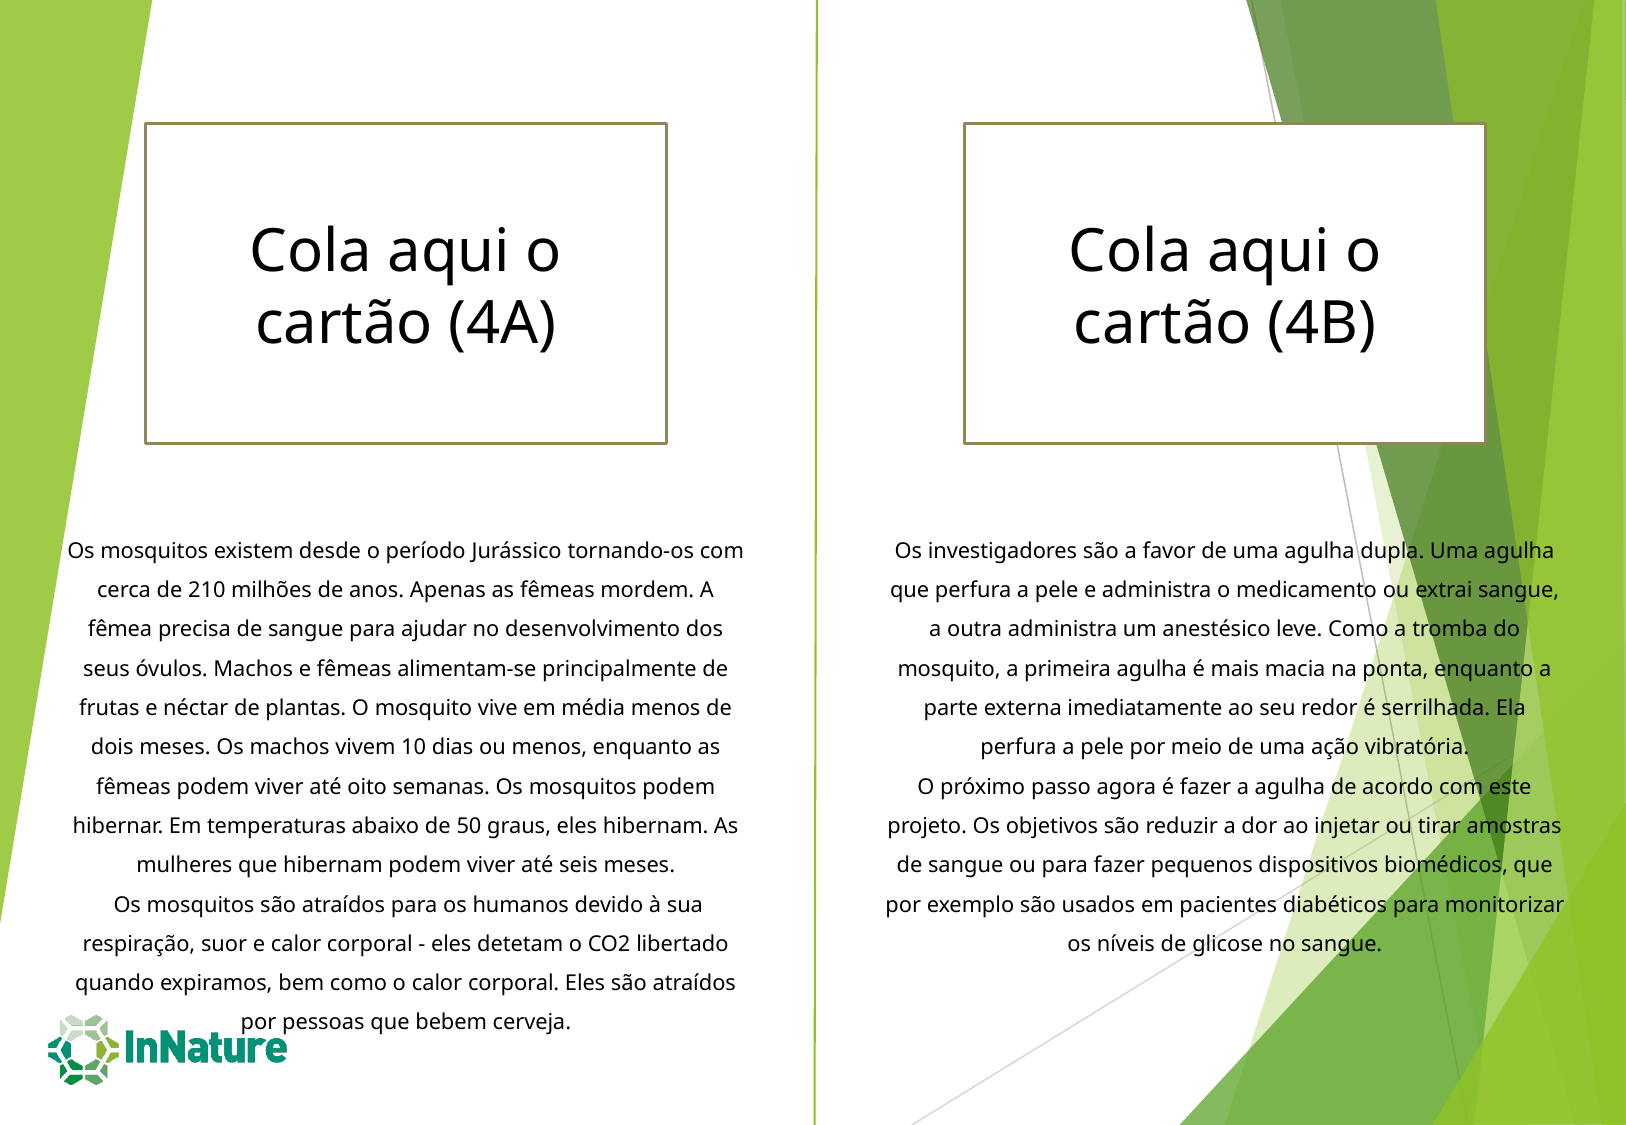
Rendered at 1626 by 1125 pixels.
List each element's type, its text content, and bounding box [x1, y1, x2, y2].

text_box Cola aqui o cartão (4A) [145, 123, 667, 444]
picture [48, 1014, 287, 1085]
text_box Cola aqui o cartão (4B) [964, 123, 1486, 444]
text_box Os mosquitos existem desde o período Jurássico tornando-os com cerca de 210 milhões de anos. Apenas as fêmeas mordem. A fêmea precisa de sangue para ajudar no desenvolvimento dos seus óvulos. Machos e fêmeas alimentam-se principalmente de frutas e néctar de plantas. O mosquito vive em média menos de dois meses. Os machos vivem 10 dias ou menos, enquanto as fêmeas podem viver até oito semanas. Os mosquitos podem hibernar. Em temperaturas abaixo de 50 graus, eles hibernam. As mulheres que hibernam podem viver até seis meses. Os mosquitos são atraídos para os humanos devido à sua respiração, suor e calor corporal - eles detetam o CO2 libertado quando expiramos, bem como o calor corporal. Eles são atraídos por pessoas que bebem cerveja. [48, 515, 764, 1082]
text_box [814, 0, 818, 1125]
text_box Os investigadores são a favor de uma agulha dupla. Uma agulha que perfura a pele e administra o medicamento ou extrai sangue, a outra administra um anestésico leve. Como a tromba do mosquito, a primeira agulha é mais macia na ponta, enquanto a parte externa imediatamente ao seu redor é serrilhada. Ela perfura a pele por meio de uma ação vibratória. O próximo passo agora é fazer a agulha de acordo com este projeto. Os objetivos são reduzir a dor ao injetar ou tirar amostras de sangue ou para fazer pequenos dispositivos biomédicos, que por exemplo são usados ​​em pacientes diabéticos para monitorizar os níveis de glicose no sangue. [867, 515, 1583, 964]
